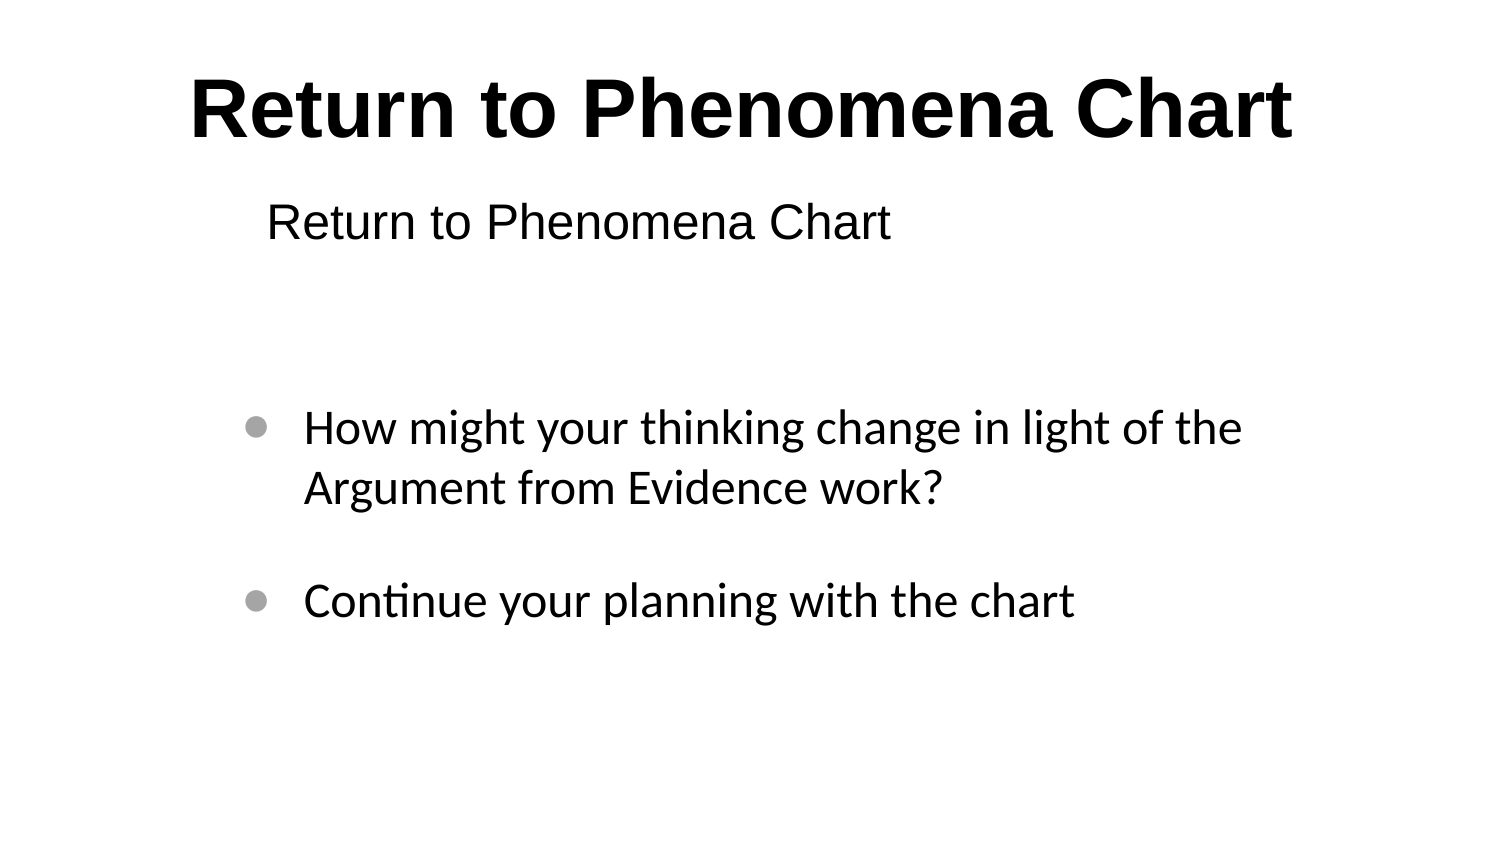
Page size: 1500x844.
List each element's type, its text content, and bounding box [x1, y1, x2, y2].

list Return to Phenomena Chart How might your thinking change in light of the Argument from Evidence work? Continue your planning with the chart [213, 174, 1424, 732]
title Return to Phenomena Chart [39, 33, 1467, 175]
